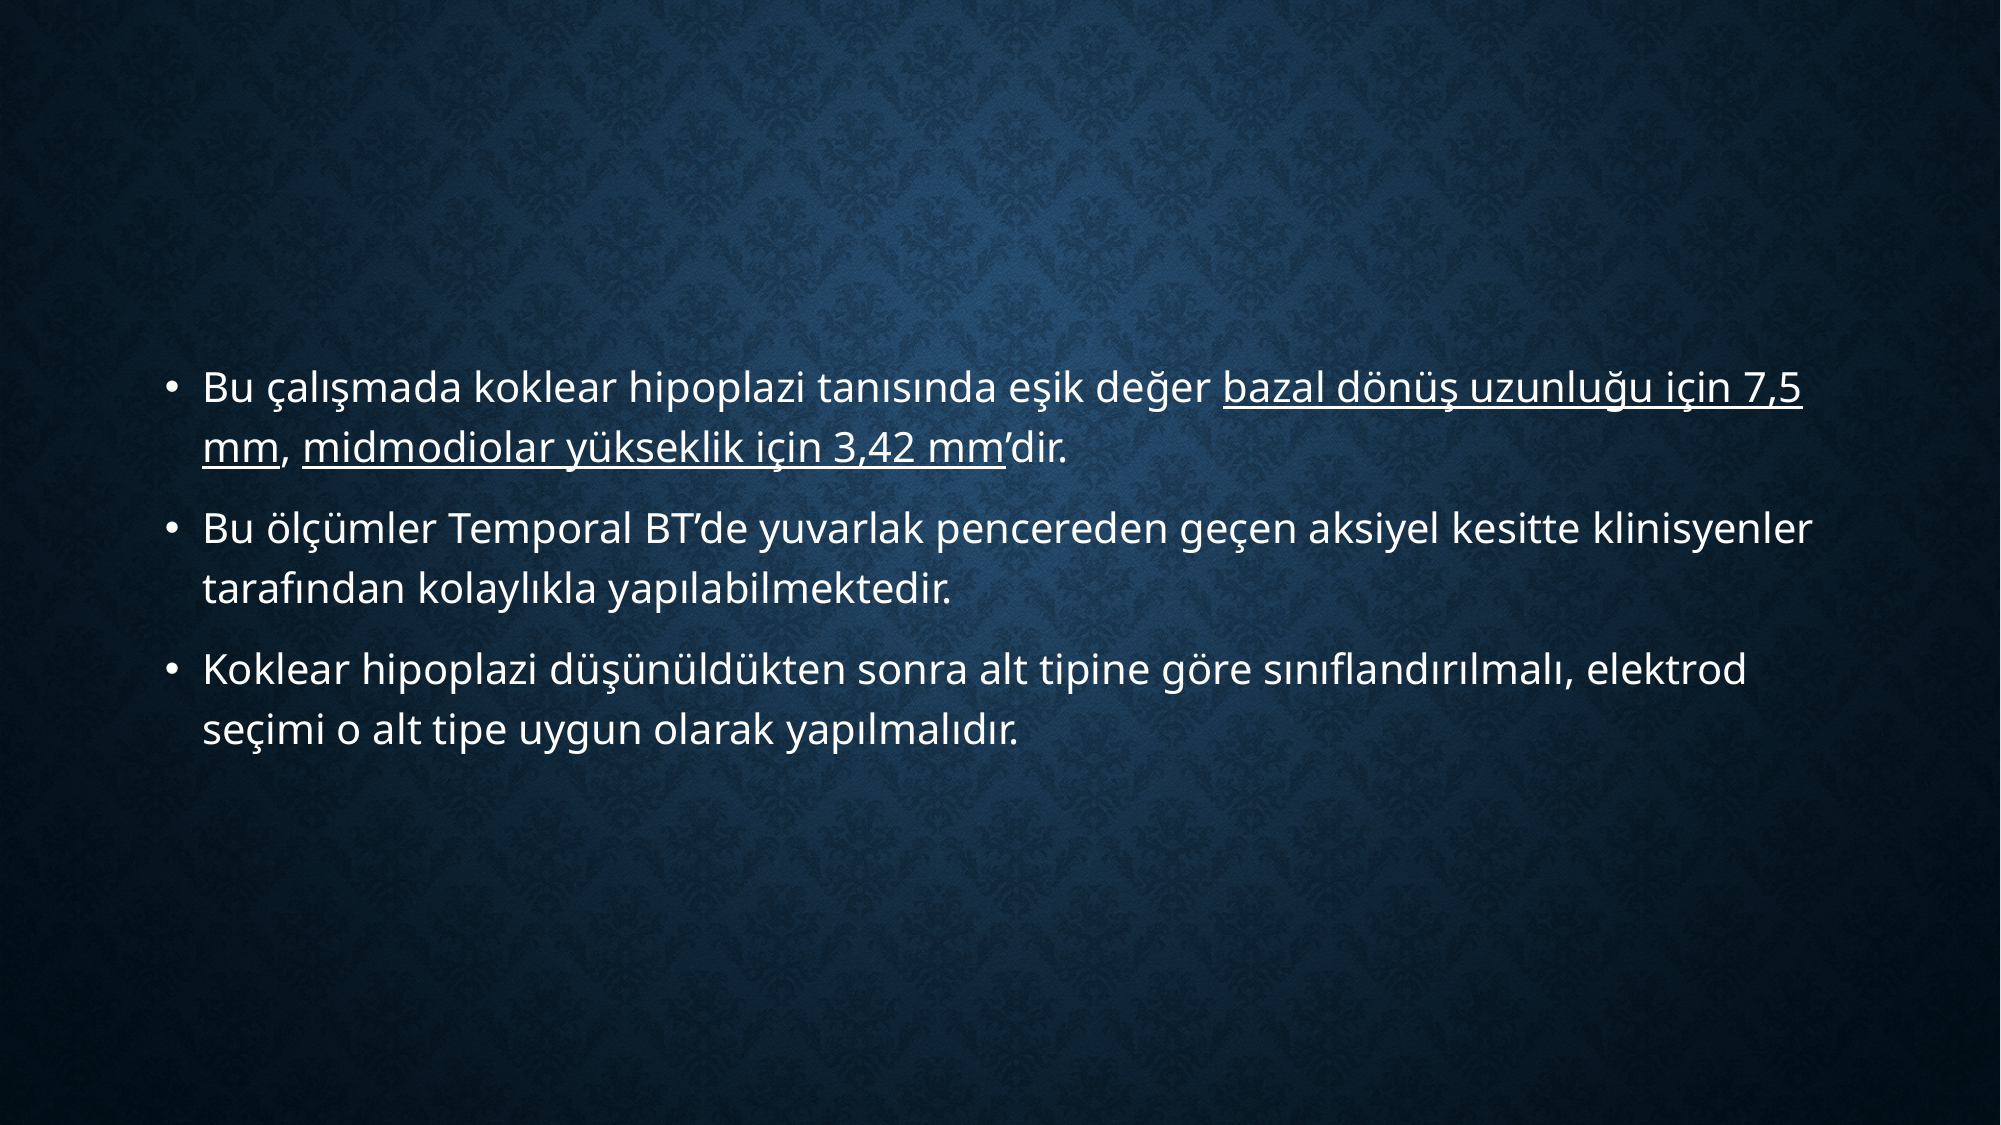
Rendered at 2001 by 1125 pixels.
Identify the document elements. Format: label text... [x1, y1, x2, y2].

list Bu çalışmada koklear hipoplazi tanısında eşik değer bazal dönüş uzunluğu için 7,5 mm, midmodiolar yükseklik için 3,42 mm’dir. Bu ölçümler Temporal BT’de yuvarlak pencereden geçen aksiyel kesitte klinisyenler tarafından kolaylıkla yapılabilmektedir. Koklear hipoplazi düşünüldükten sonra alt tipine göre sınıflandırılmalı, elektrod seçimi o alt tipe uygun olarak yapılmalıdır. [149, 343, 1849, 950]
